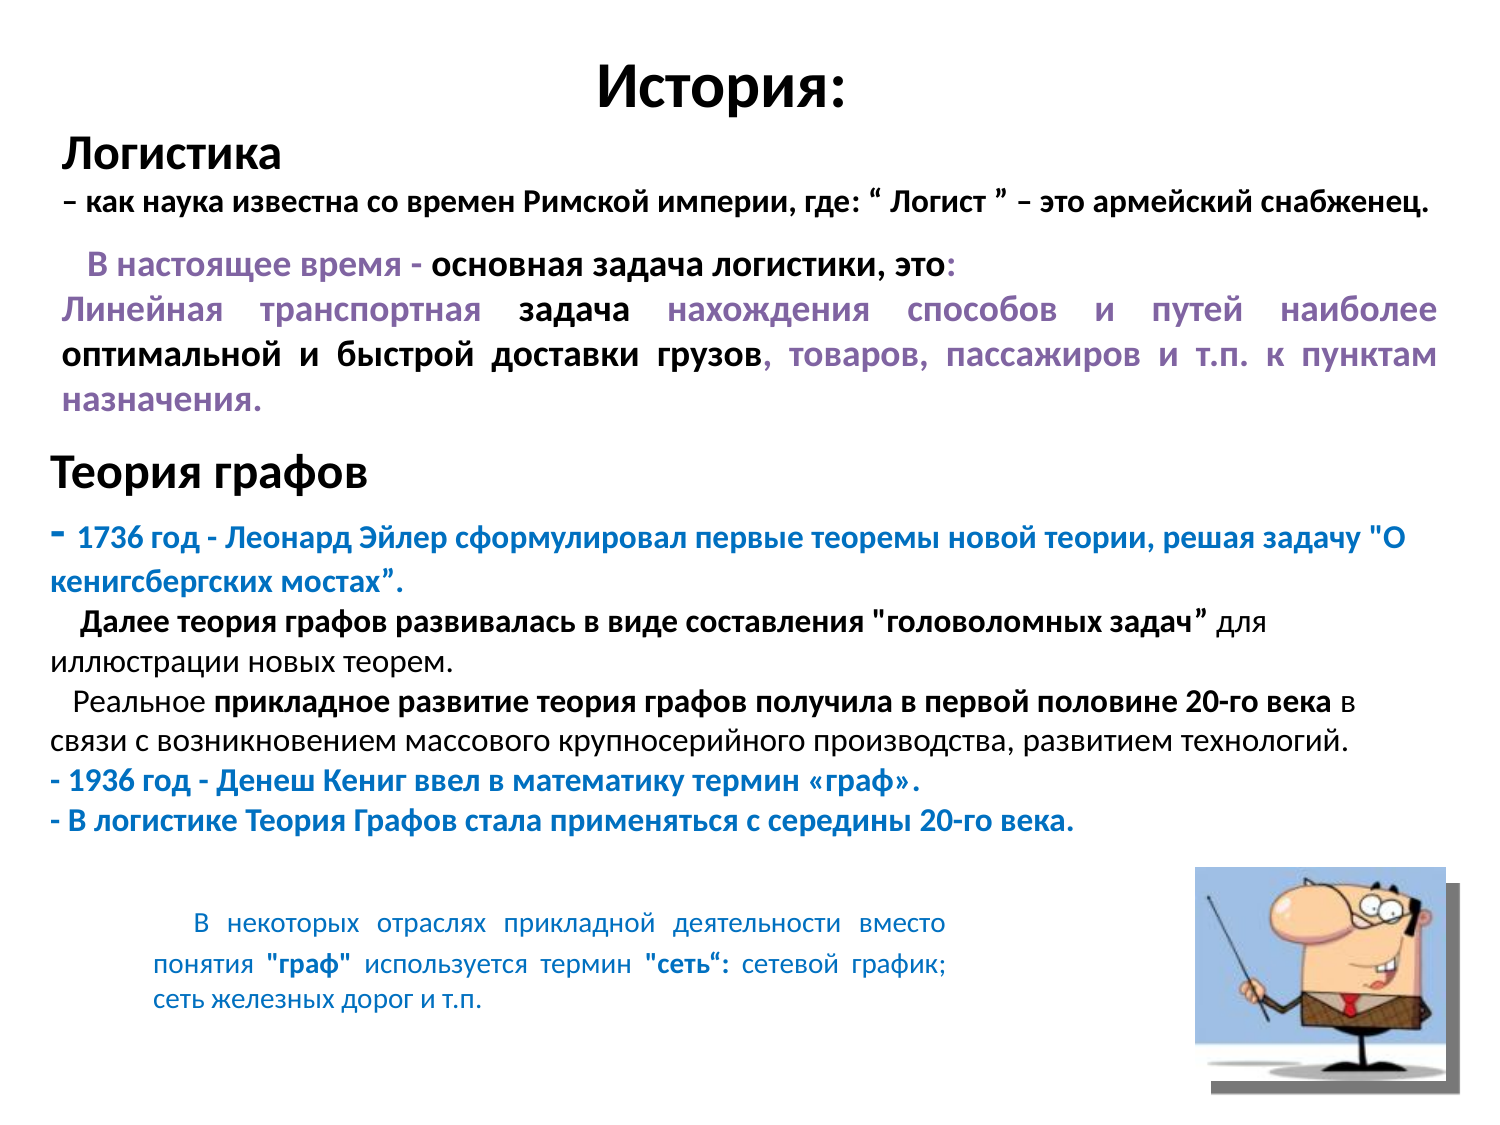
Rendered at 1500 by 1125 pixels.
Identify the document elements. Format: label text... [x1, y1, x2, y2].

picture [1195, 866, 1446, 1081]
text_box Логистика – как наука известна со времен Римской империи, где: “ Логист ” – это армейский снабженец. В настоящее время - основная задача логистики, это: Линейная транспортная задача нахождения способов и путей наиболее оптимальной и быстрой доставки грузов, товаров, пассажиров и т.п. к пунктам назначения. [46, 117, 1454, 422]
list История: [46, 34, 1398, 117]
text_box В некоторых отраслях прикладной деятельности вместо понятия "граф" используется термин "сеть“: сетевой график; сеть железных дорог и т.п. [82, 867, 961, 1043]
title Теория графов - 1736 год - Леонард Эйлер сформулировал первые теоремы новой теории, решая задачу "О кенигсбергских мостах”. Далее теория графов развивалась в виде составления "головоломных задач” для иллюстрации новых теорем. Реальное прикладное развитие теория графов получила в первой половине 20-го века в связи с возникновением массового крупносерийного производства, развитием технологий. - 1936 год - Денеш Кениг ввел в математику термин «граф». - В логистике Теория Графов стала применяться с середины 20-го века. [34, 421, 1430, 856]
